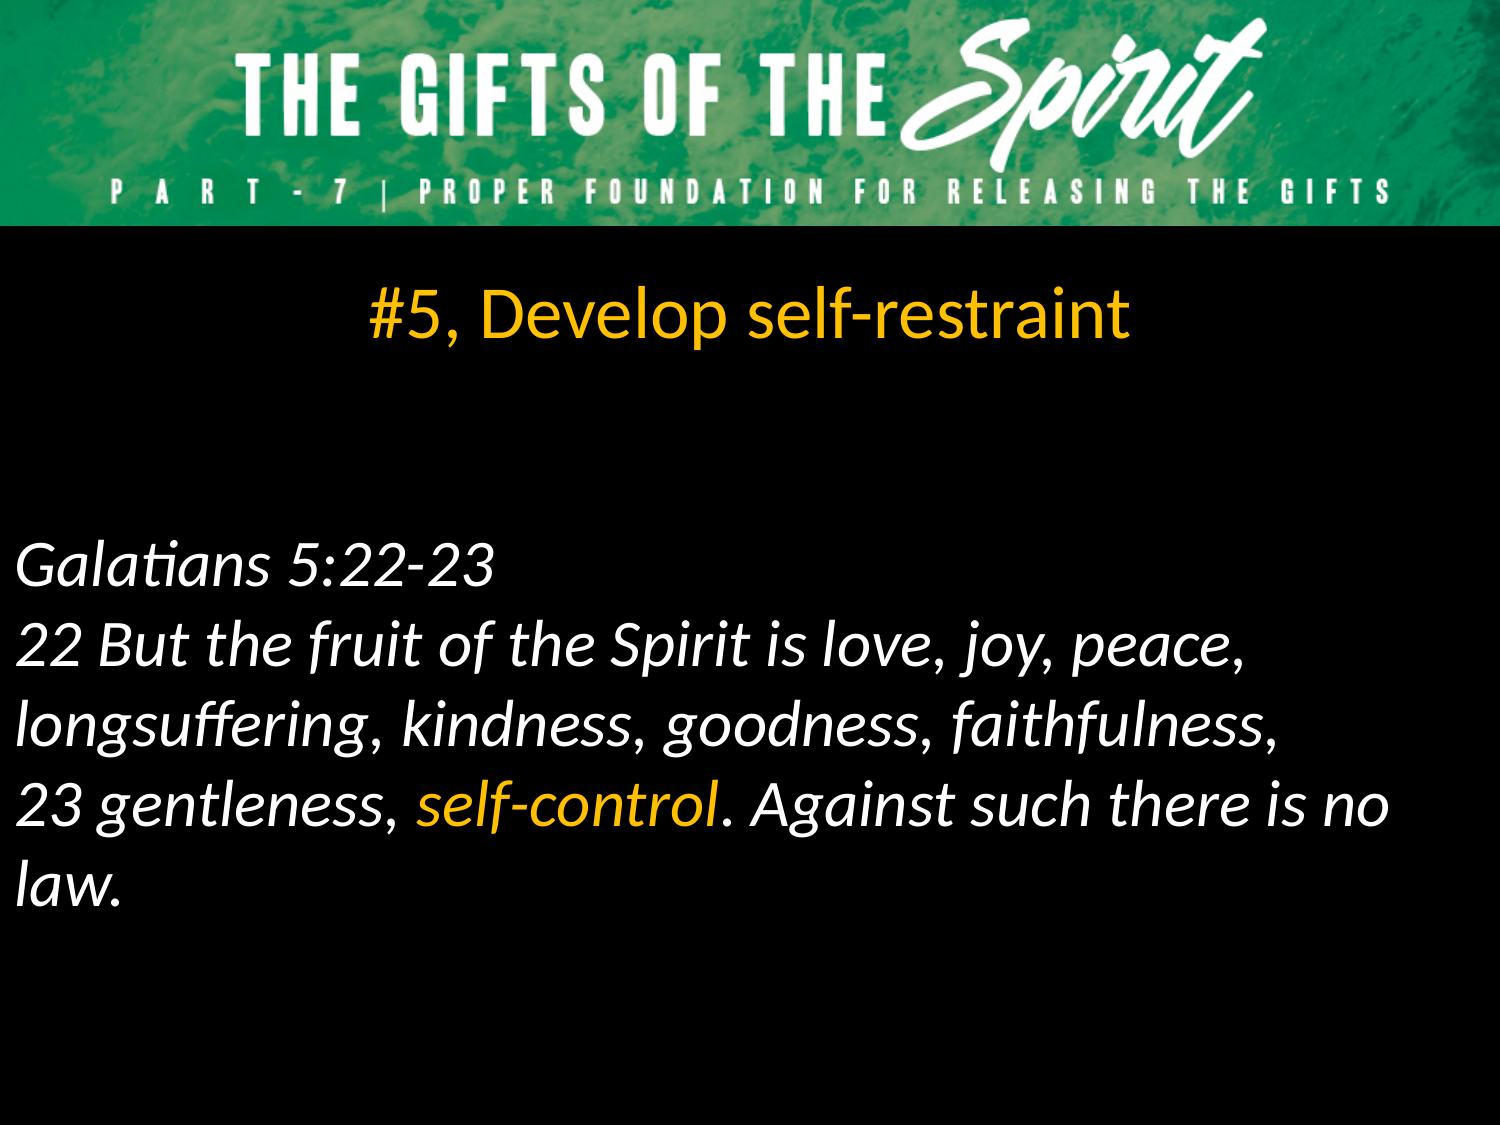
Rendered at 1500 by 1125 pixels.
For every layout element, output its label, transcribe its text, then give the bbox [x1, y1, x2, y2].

text_box Galatians 5:22-23 22 But the fruit of the Spirit is love, joy, peace, longsuffering, kindness, goodness, faithfulness, 23 gentleness, self-control. Against such there is no law. [0, 512, 1500, 927]
text_box #5, Develop self-restraint [0, 256, 1500, 362]
picture [0, 0, 1500, 226]
